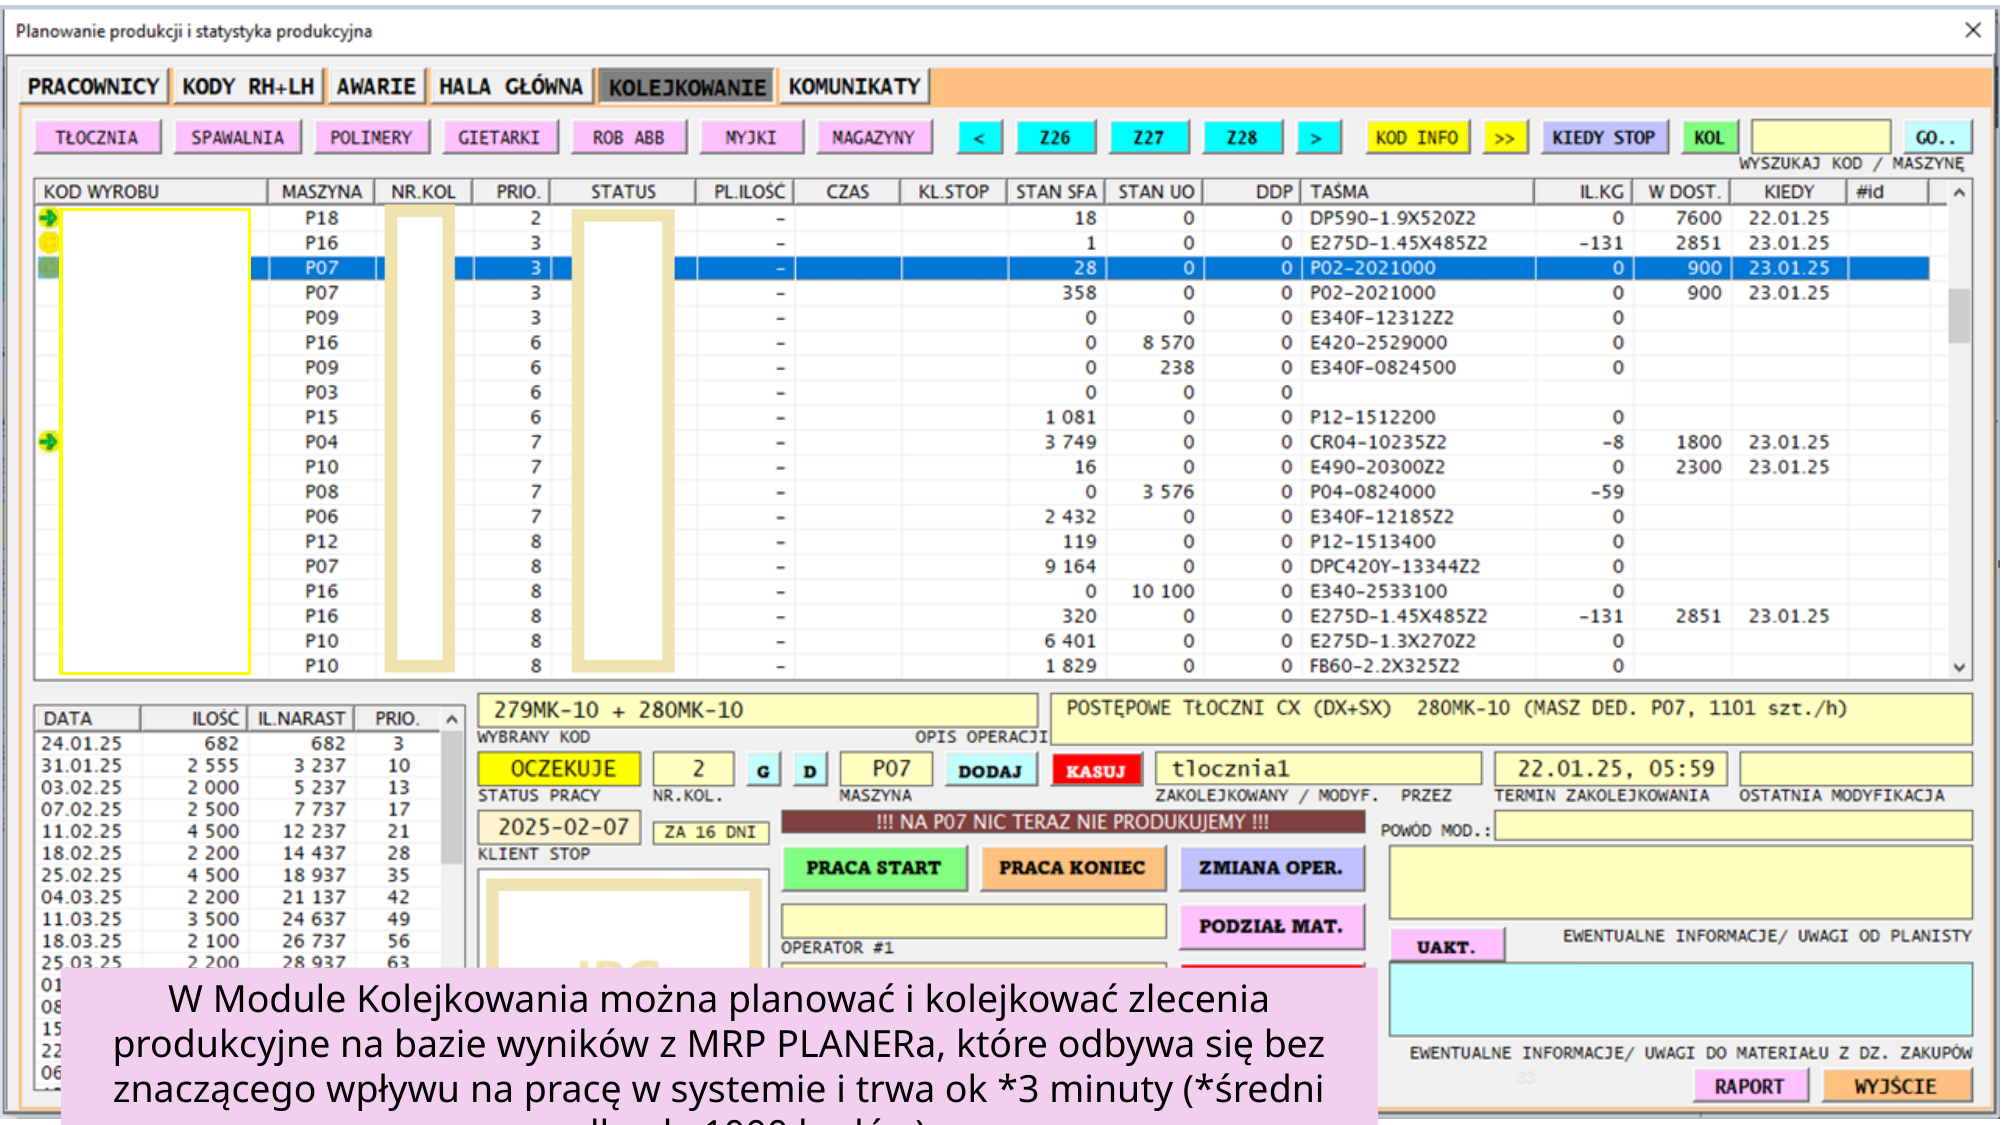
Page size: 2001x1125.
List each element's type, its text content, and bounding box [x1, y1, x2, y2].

picture [0, 5, 2000, 1120]
text_box W Module Kolejkowania można planować i kolejkować zlecenia produkcyjne na bazie wyników z MRP PLANERa, które odbywa się bez znaczącego wpływu na pracę w systemie i trwa ok *3 minuty (*średni czas dla ok. 1000 kodów). [60, 1120, 1379, 1125]
